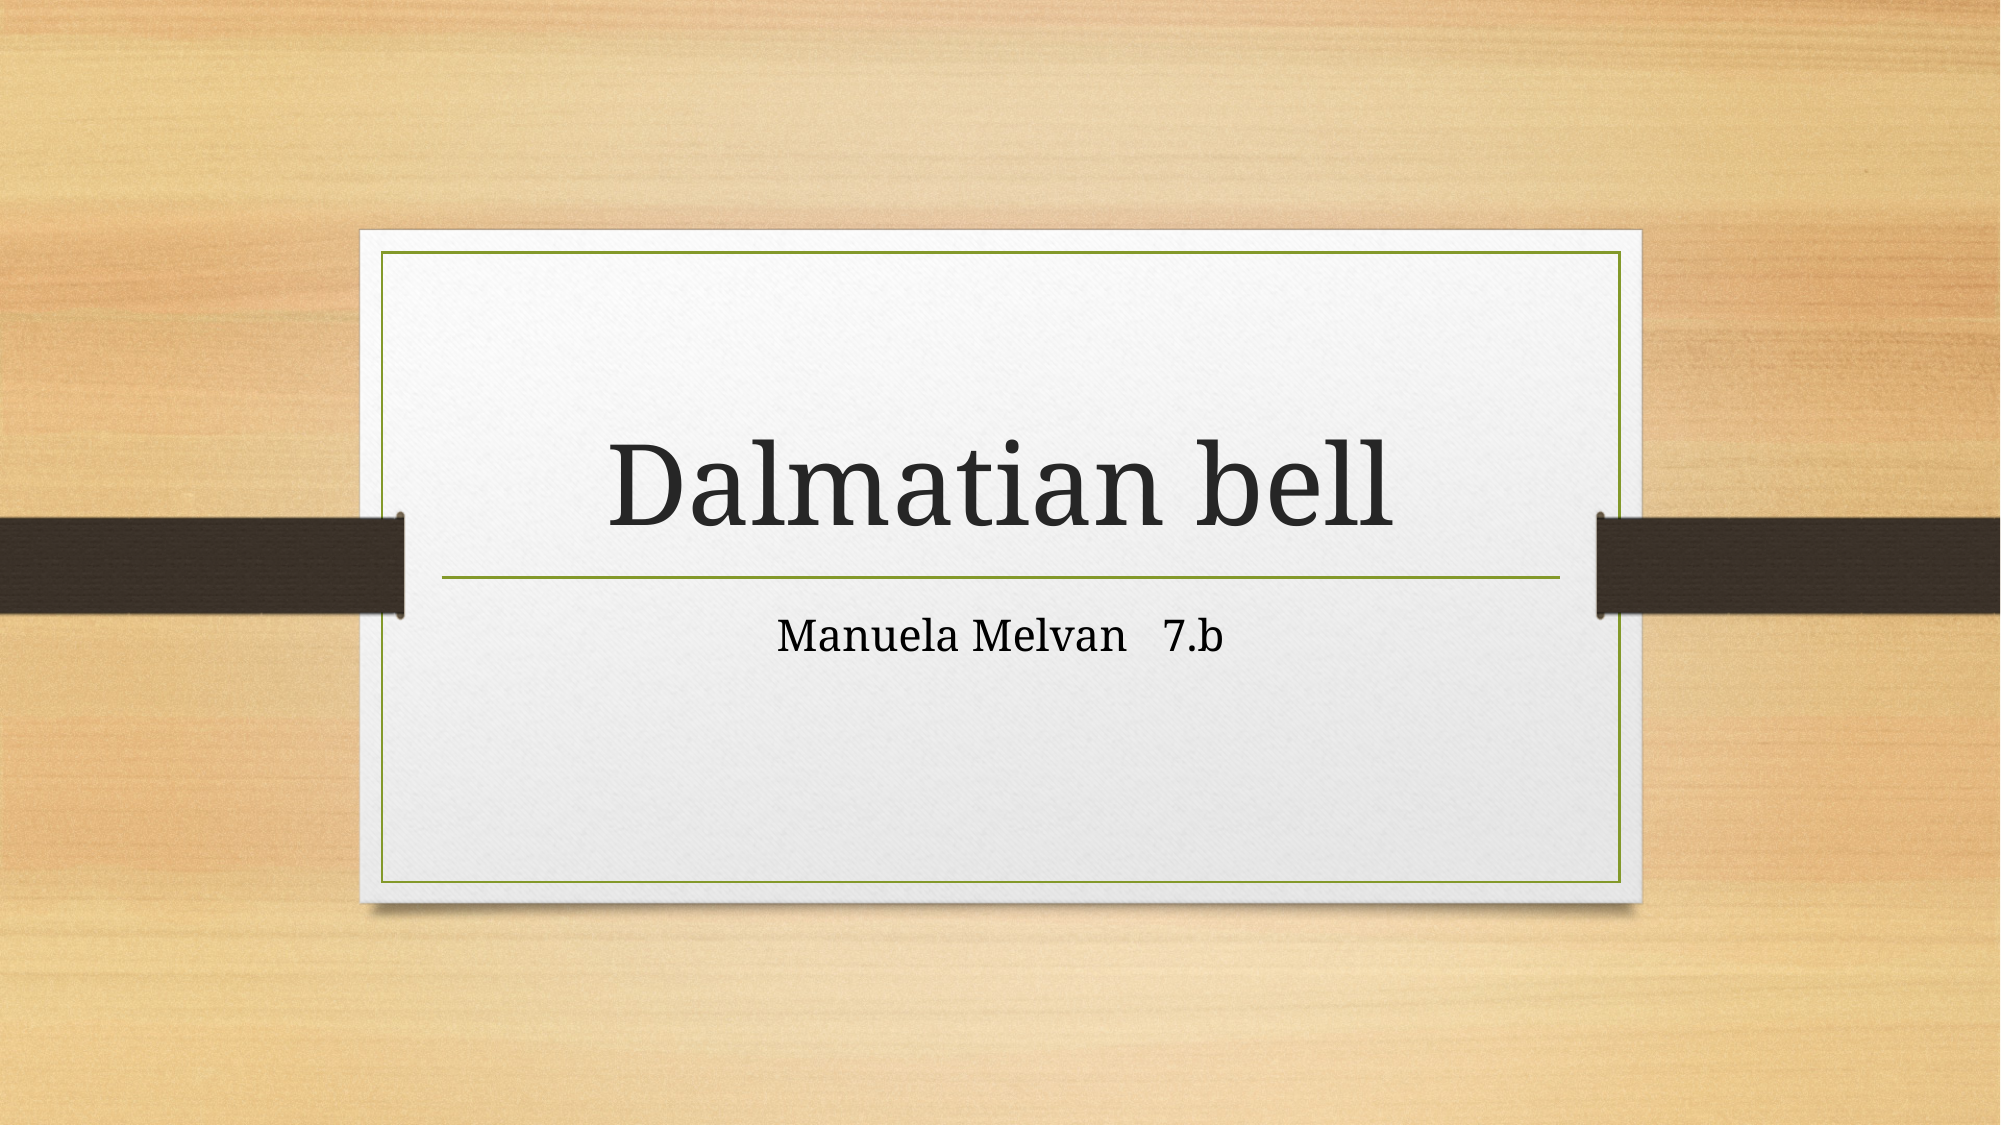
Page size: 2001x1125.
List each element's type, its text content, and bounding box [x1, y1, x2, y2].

picture [0, 0, 2001, 1125]
subtitle Manuela Melvan 7.b [441, 600, 1560, 817]
title Dalmatian bell [441, 306, 1560, 556]
